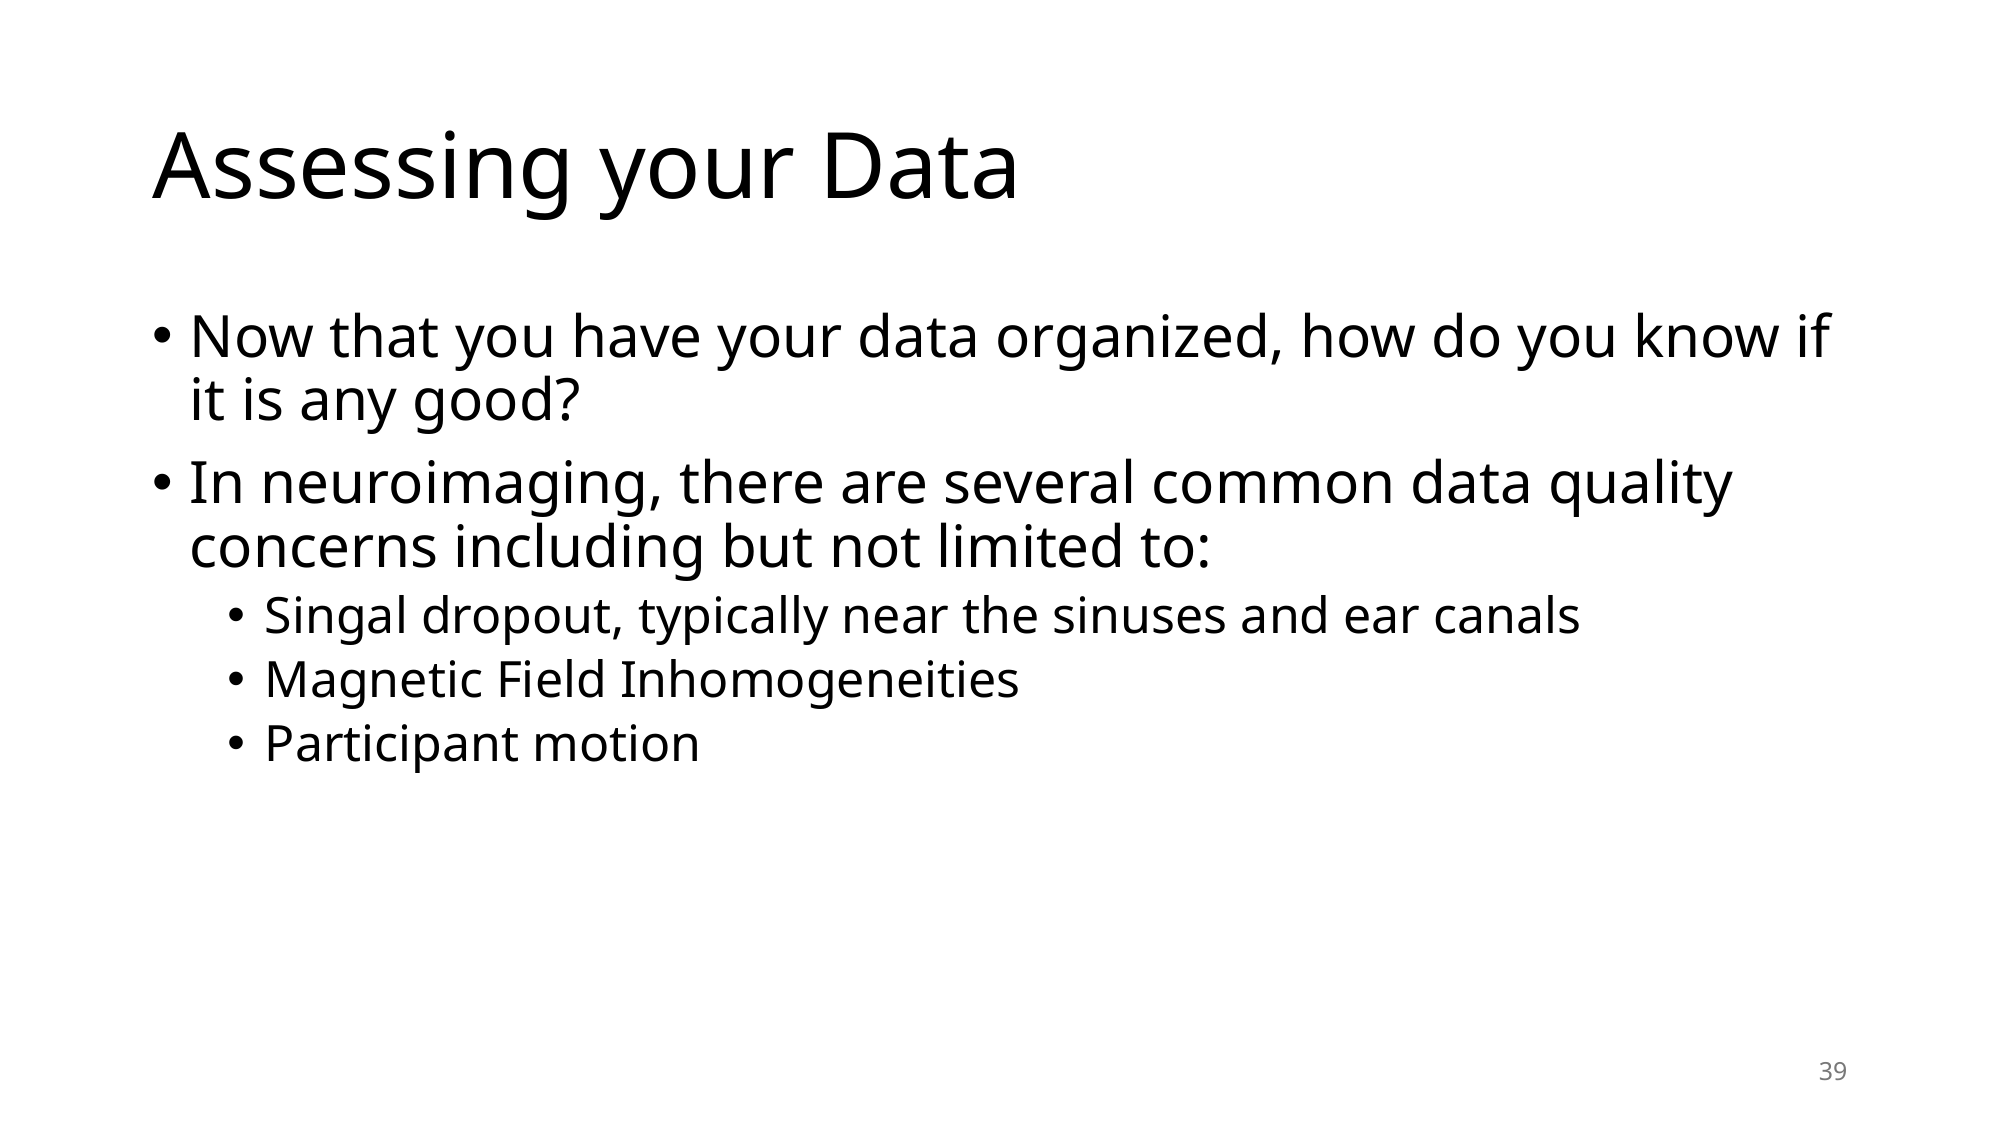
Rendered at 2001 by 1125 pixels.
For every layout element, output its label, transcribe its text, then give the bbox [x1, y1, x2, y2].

slide_number 39 [1412, 1042, 1863, 1103]
list Now that you have your data organized, how do you know if it is any good? In neuroimaging, there are several common data quality concerns including but not limited to: Singal dropout, typically near the sinuses and ear canals Magnetic Field Inhomogeneities Participant motion [137, 299, 1863, 1014]
title Assessing your Data [137, 59, 1863, 278]
